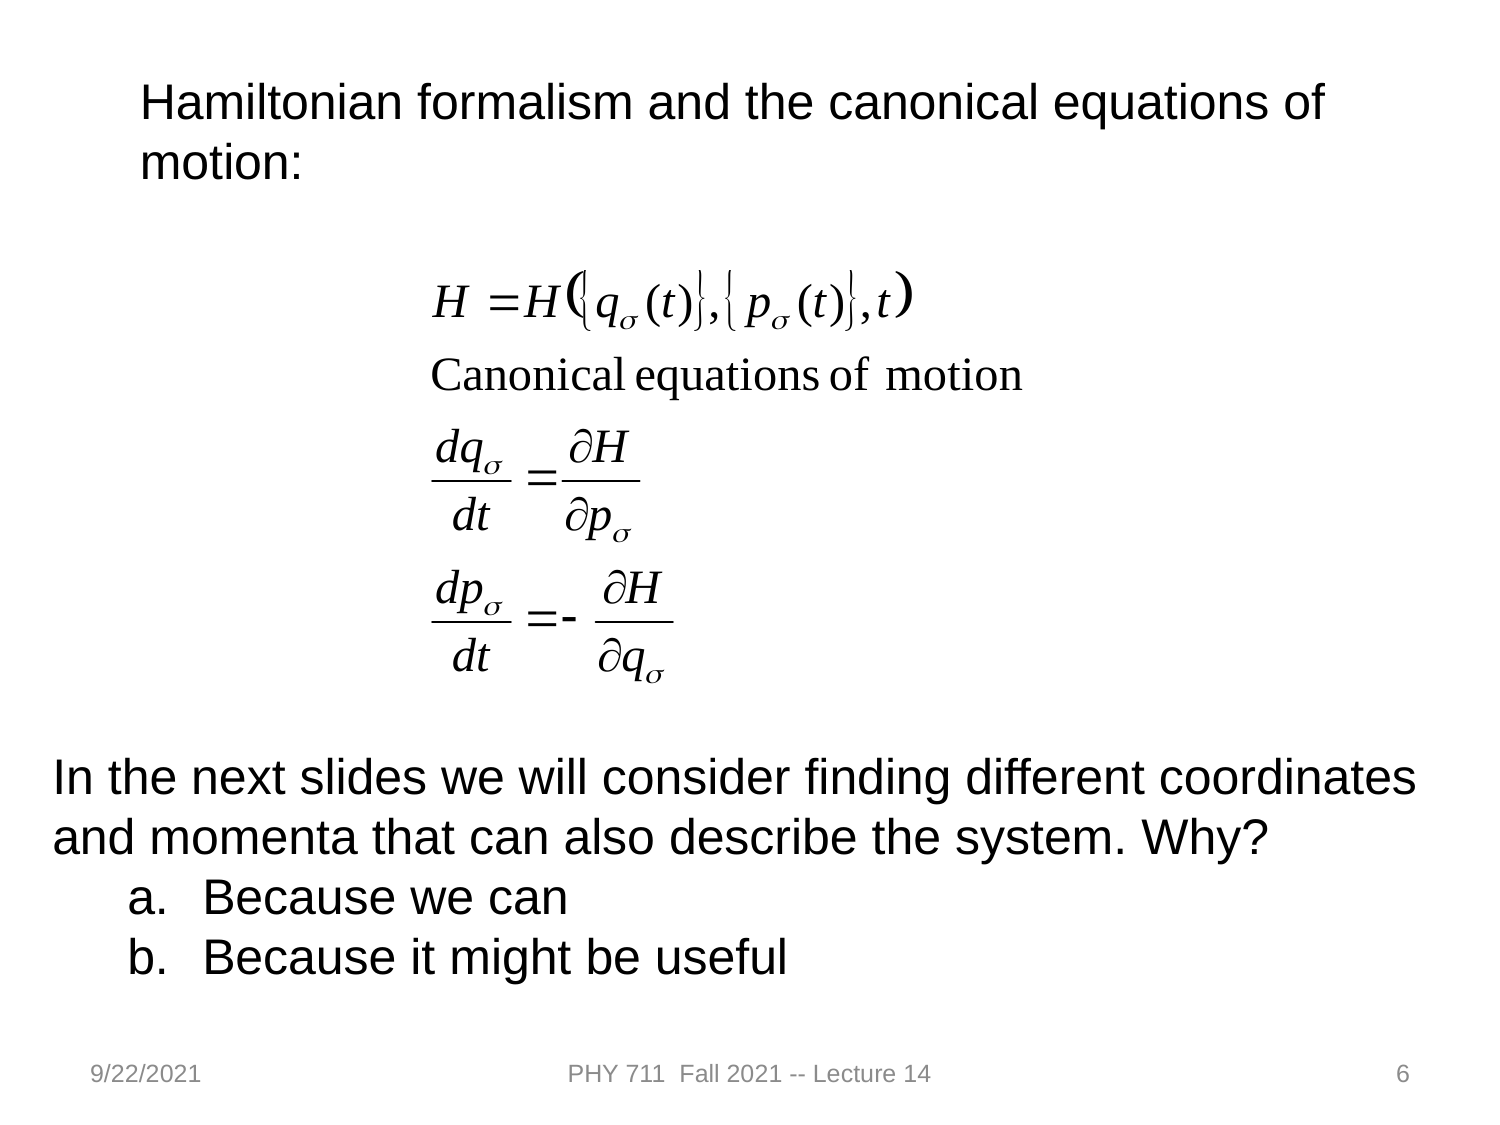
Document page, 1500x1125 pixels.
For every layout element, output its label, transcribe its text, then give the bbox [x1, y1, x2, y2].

text_box Hamiltonian formalism and the canonical equations of motion: [125, 62, 1350, 197]
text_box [423, 269, 1033, 695]
footer PHY 711 Fall 2021 -- Lecture 14 [512, 1042, 988, 1103]
text_box In the next slides we will consider finding different coordinates and momenta that can also describe the system. Why? Because we can Because it might be useful [37, 737, 1463, 993]
slide_number 6 [1074, 1042, 1425, 1103]
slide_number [75, 1042, 425, 1103]
